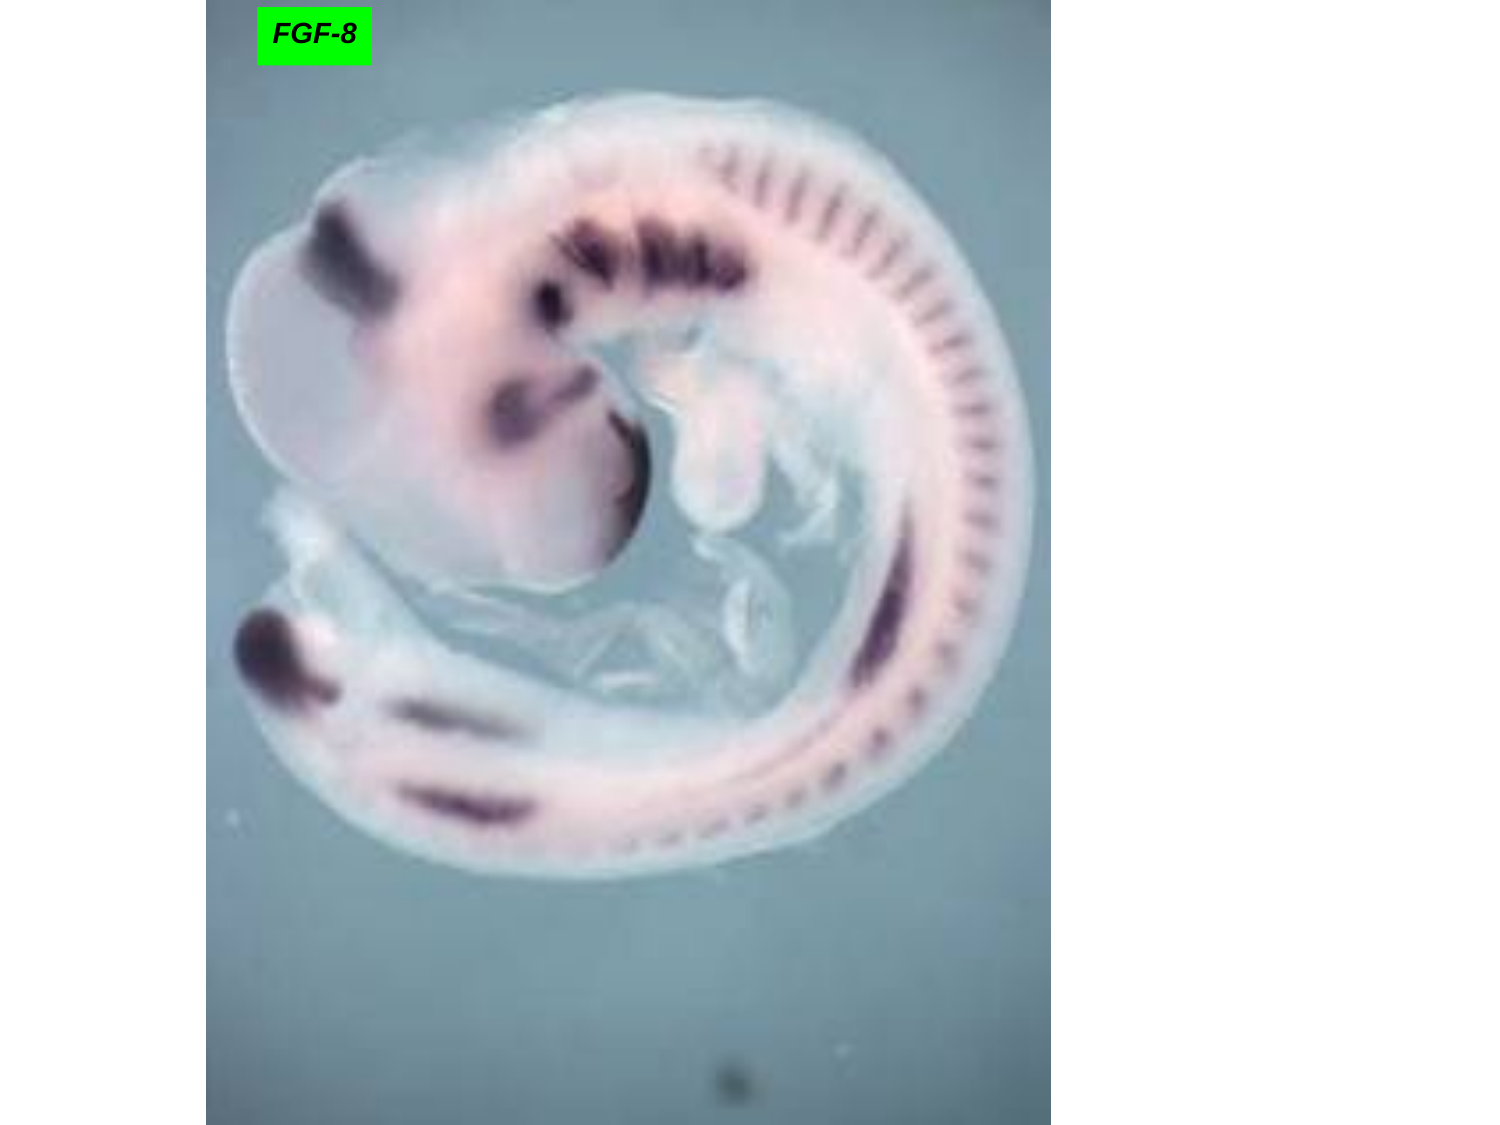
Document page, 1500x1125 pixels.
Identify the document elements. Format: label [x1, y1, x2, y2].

picture [206, 0, 1051, 1125]
